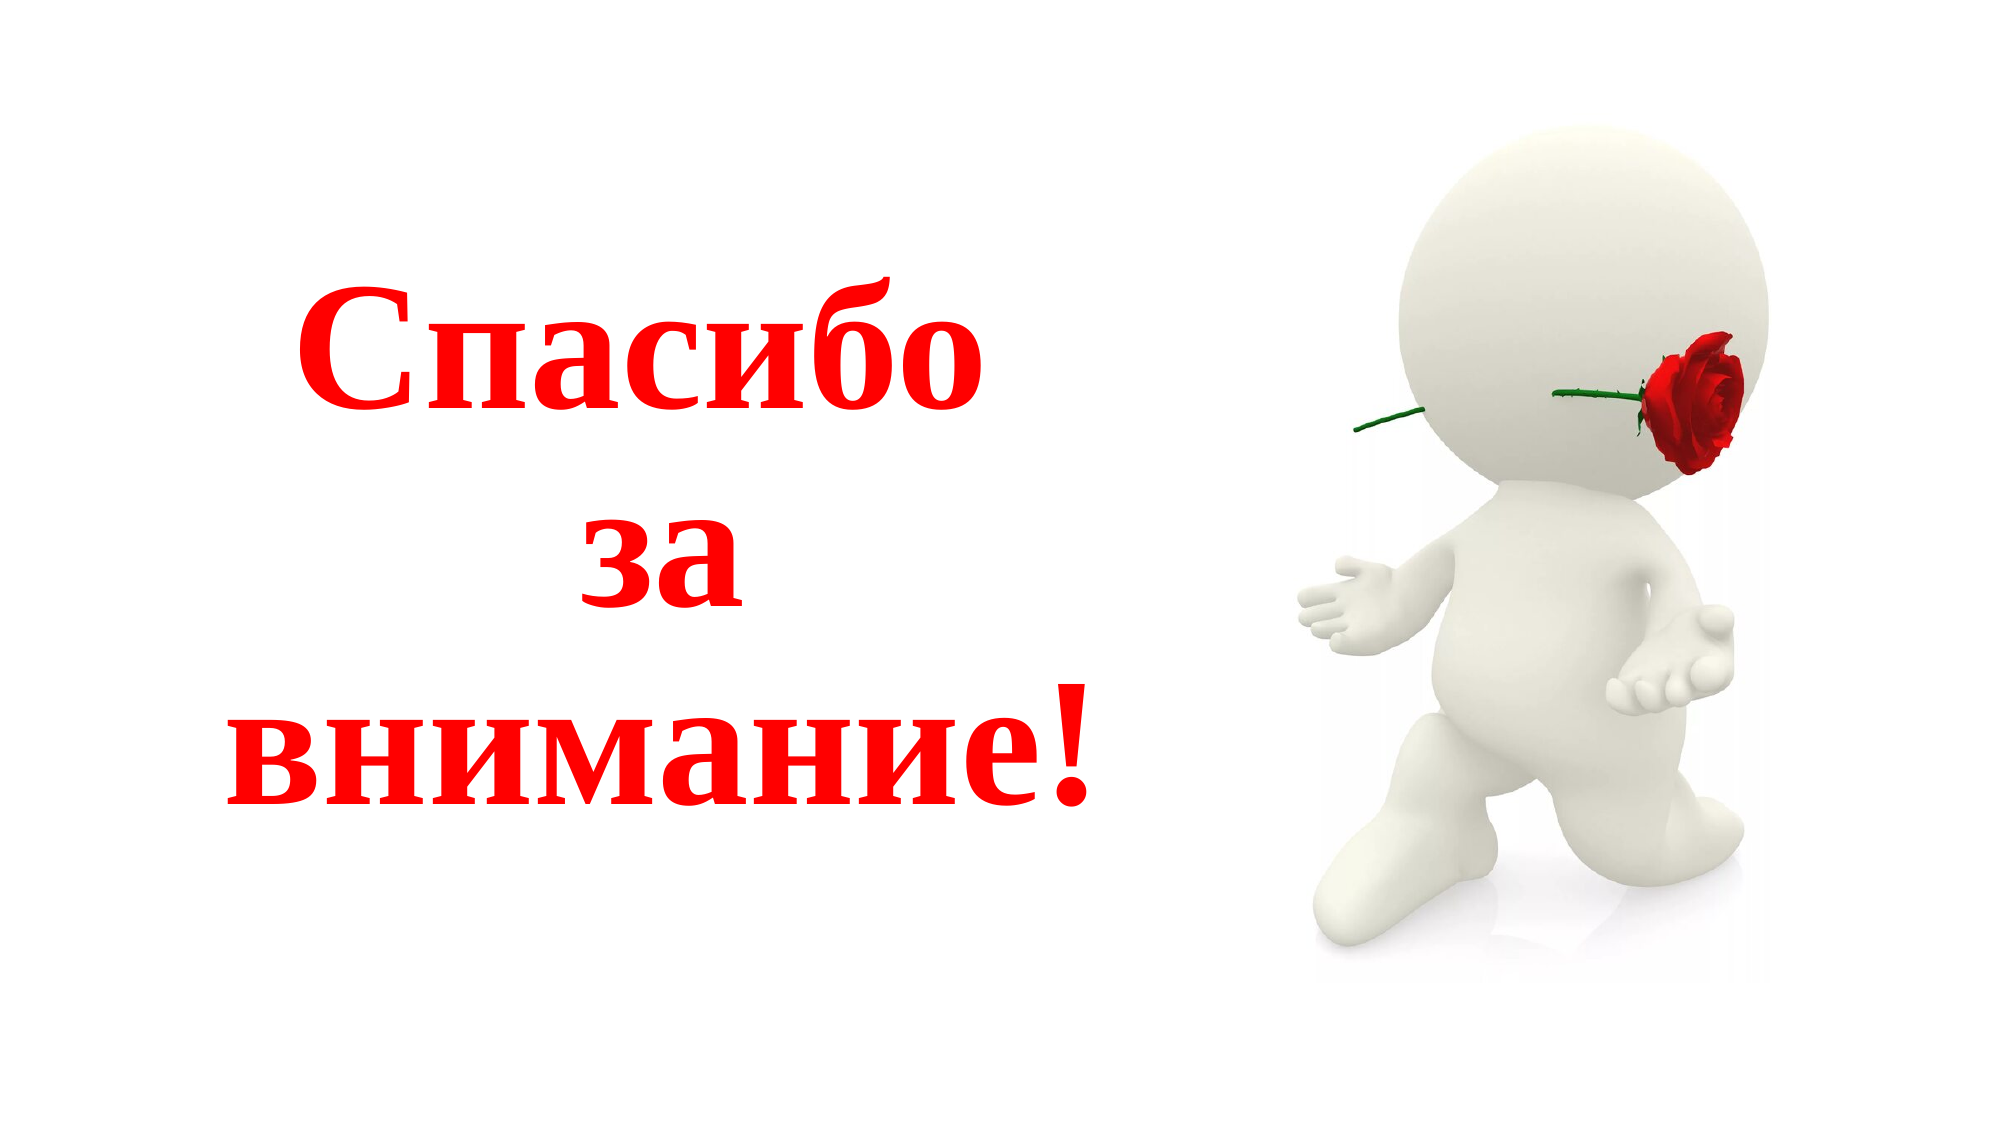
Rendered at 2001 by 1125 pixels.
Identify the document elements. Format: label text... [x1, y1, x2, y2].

picture [1213, 86, 1887, 983]
title Спасибо за внимание! [136, 438, 1191, 656]
